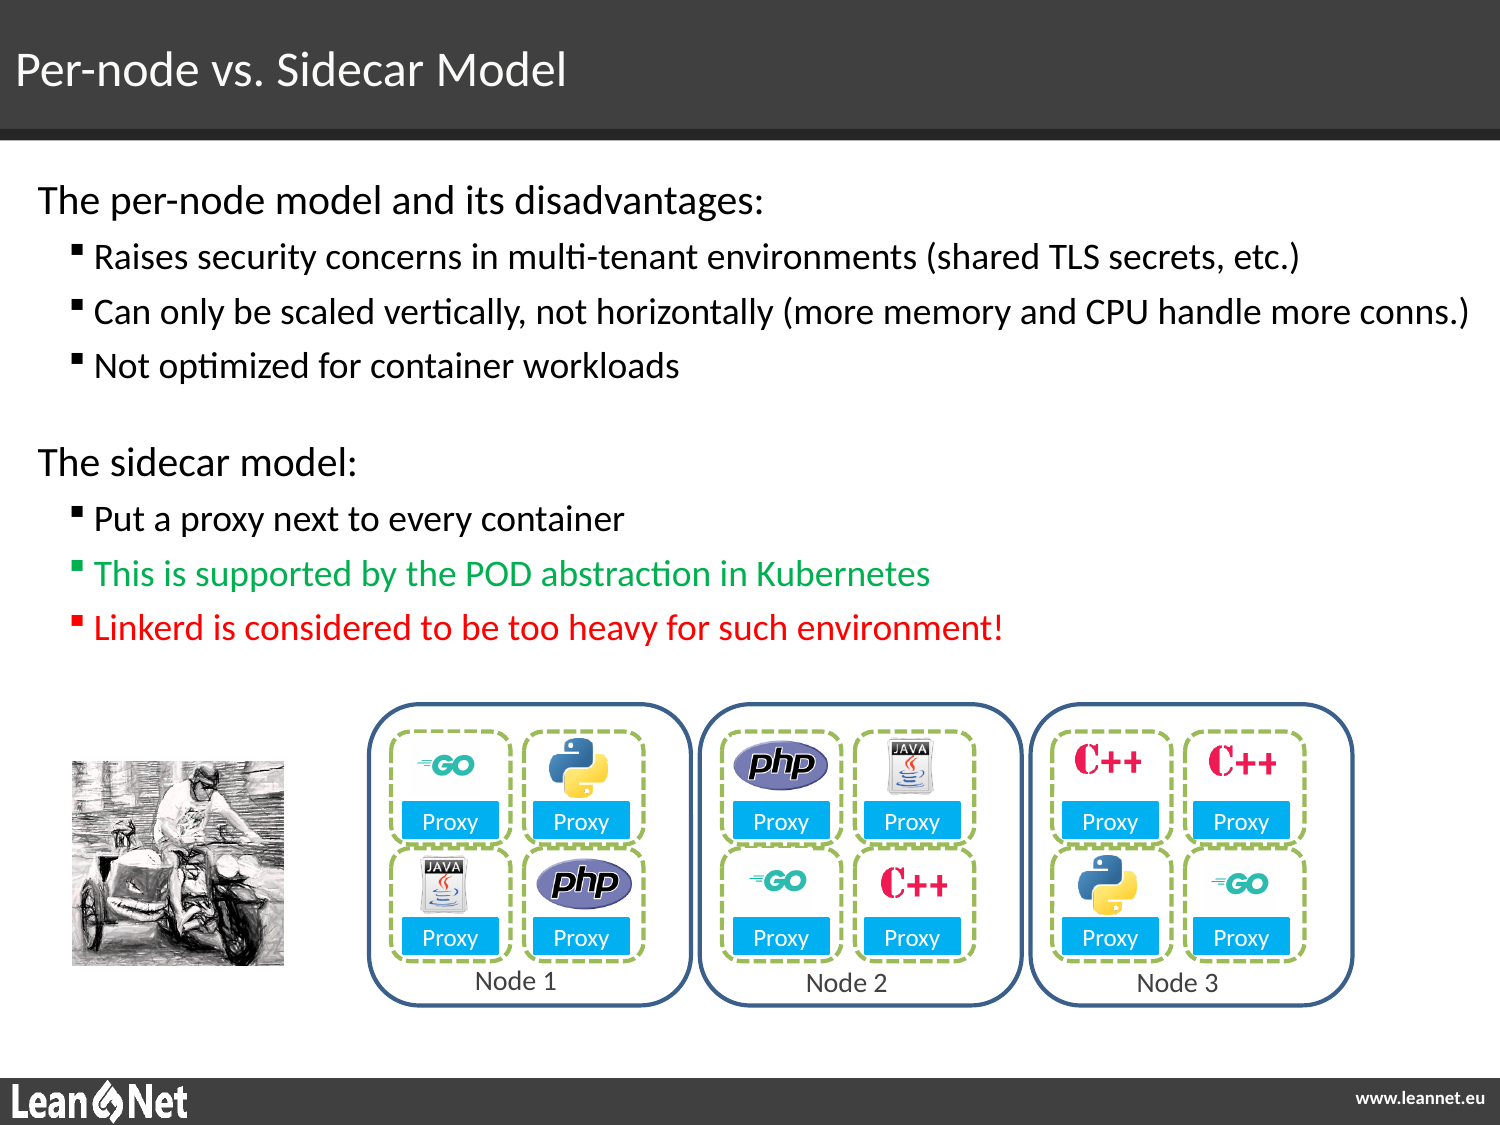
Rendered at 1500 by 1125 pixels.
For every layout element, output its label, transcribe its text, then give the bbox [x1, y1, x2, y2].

text_box Proxy [532, 800, 631, 840]
picture [1204, 851, 1275, 914]
text_box [1050, 729, 1174, 847]
text_box [521, 729, 646, 847]
picture [414, 855, 473, 914]
text_box Proxy [1061, 800, 1160, 840]
text_box [719, 729, 844, 847]
text_box Proxy [401, 916, 500, 956]
text_box Proxy [732, 916, 831, 956]
text_box [388, 846, 513, 964]
text_box [852, 846, 977, 964]
text_box Proxy [732, 800, 831, 840]
text_box The per-node model and its disadvantages: Raises security concerns in multi-tenant environments (shared TLS secrets, etc.) Can only be scaled vertically, not horizontally (more memory and CPU handle more conns.) Not optimized for container workloads The sidecar model: Put a proxy next to every container This is supported by the POD abstraction in Kubernetes Linkerd is considered to be too heavy for such environment! [26, 167, 1500, 934]
picture [742, 848, 813, 911]
text_box [521, 846, 646, 964]
text_box [697, 702, 1024, 1008]
text_box Proxy [863, 800, 962, 840]
text_box Proxy [1192, 916, 1291, 956]
text_box [852, 729, 977, 847]
picture [535, 853, 632, 911]
picture [548, 738, 609, 798]
picture [1074, 729, 1142, 796]
picture [880, 736, 940, 796]
picture [71, 761, 285, 967]
text_box Proxy [1192, 800, 1291, 840]
text_box [1182, 846, 1307, 964]
text_box Node 1 [449, 955, 583, 1004]
picture [881, 852, 948, 916]
text_box Proxy [1061, 916, 1160, 956]
text_box Proxy [401, 800, 500, 840]
picture [1209, 730, 1276, 797]
text_box Node 2 [780, 957, 914, 1006]
text_box [1050, 846, 1174, 964]
text_box Node 3 [1111, 957, 1245, 1006]
text_box [719, 846, 844, 964]
text_box [1028, 702, 1355, 1008]
picture [732, 735, 829, 793]
text_box Proxy [532, 916, 631, 956]
text_box Proxy [863, 916, 962, 956]
picture [1077, 855, 1138, 915]
text_box [1182, 729, 1307, 847]
title Per-node vs. Sidecar Model [0, 0, 1500, 133]
text_box [366, 702, 694, 1008]
text_box [388, 729, 513, 847]
picture [410, 732, 481, 796]
